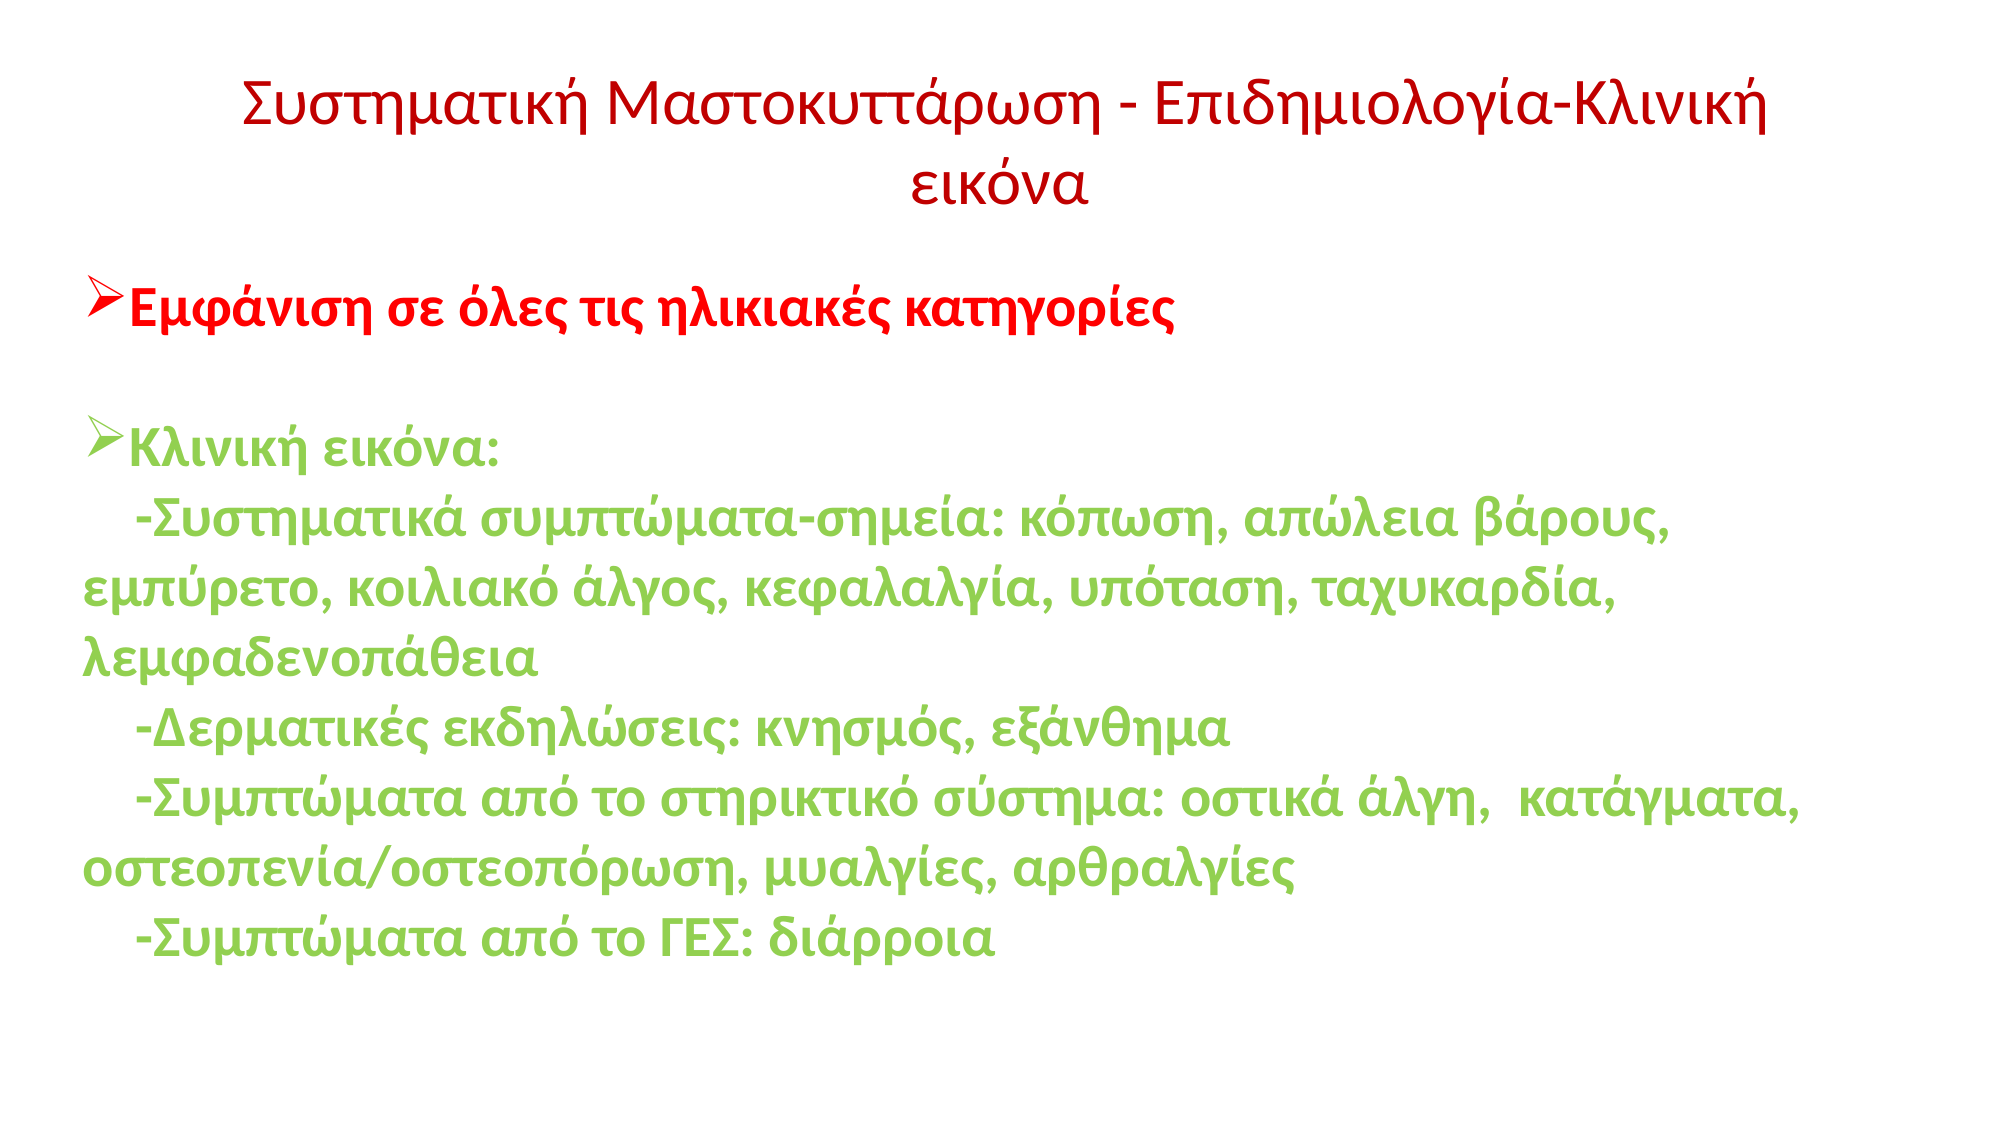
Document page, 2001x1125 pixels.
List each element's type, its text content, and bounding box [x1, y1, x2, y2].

text_box [68, 16, 1966, 526]
text_box Συστηματική Μαστοκυττάρωση - Επιδημιολογία-Κλινική εικόνα [141, 50, 1857, 226]
text_box Εμφάνιση σε όλες τις ηλικιακές κατηγορίες Κλινική εικόνα: -Συστηματικά συμπτώματα-σημεία: κόπωση, απώλεια βάρους, εμπύρετο, κοιλιακό άλγος, κεφαλαλγία, υπόταση, ταχυκαρδία, λεμφαδενοπάθεια -Δερματικές εκδηλώσεις: κνησμός, εξάνθημα -Συμπτώματα από το στηρικτικό σύστημα: οστικά άλγη, κατάγματα, οστεοπενία/οστεοπόρωση, μυαλγίες, αρθραλγίες -Συμπτώματα από το ΓΕΣ: διάρροια [68, 261, 1923, 976]
